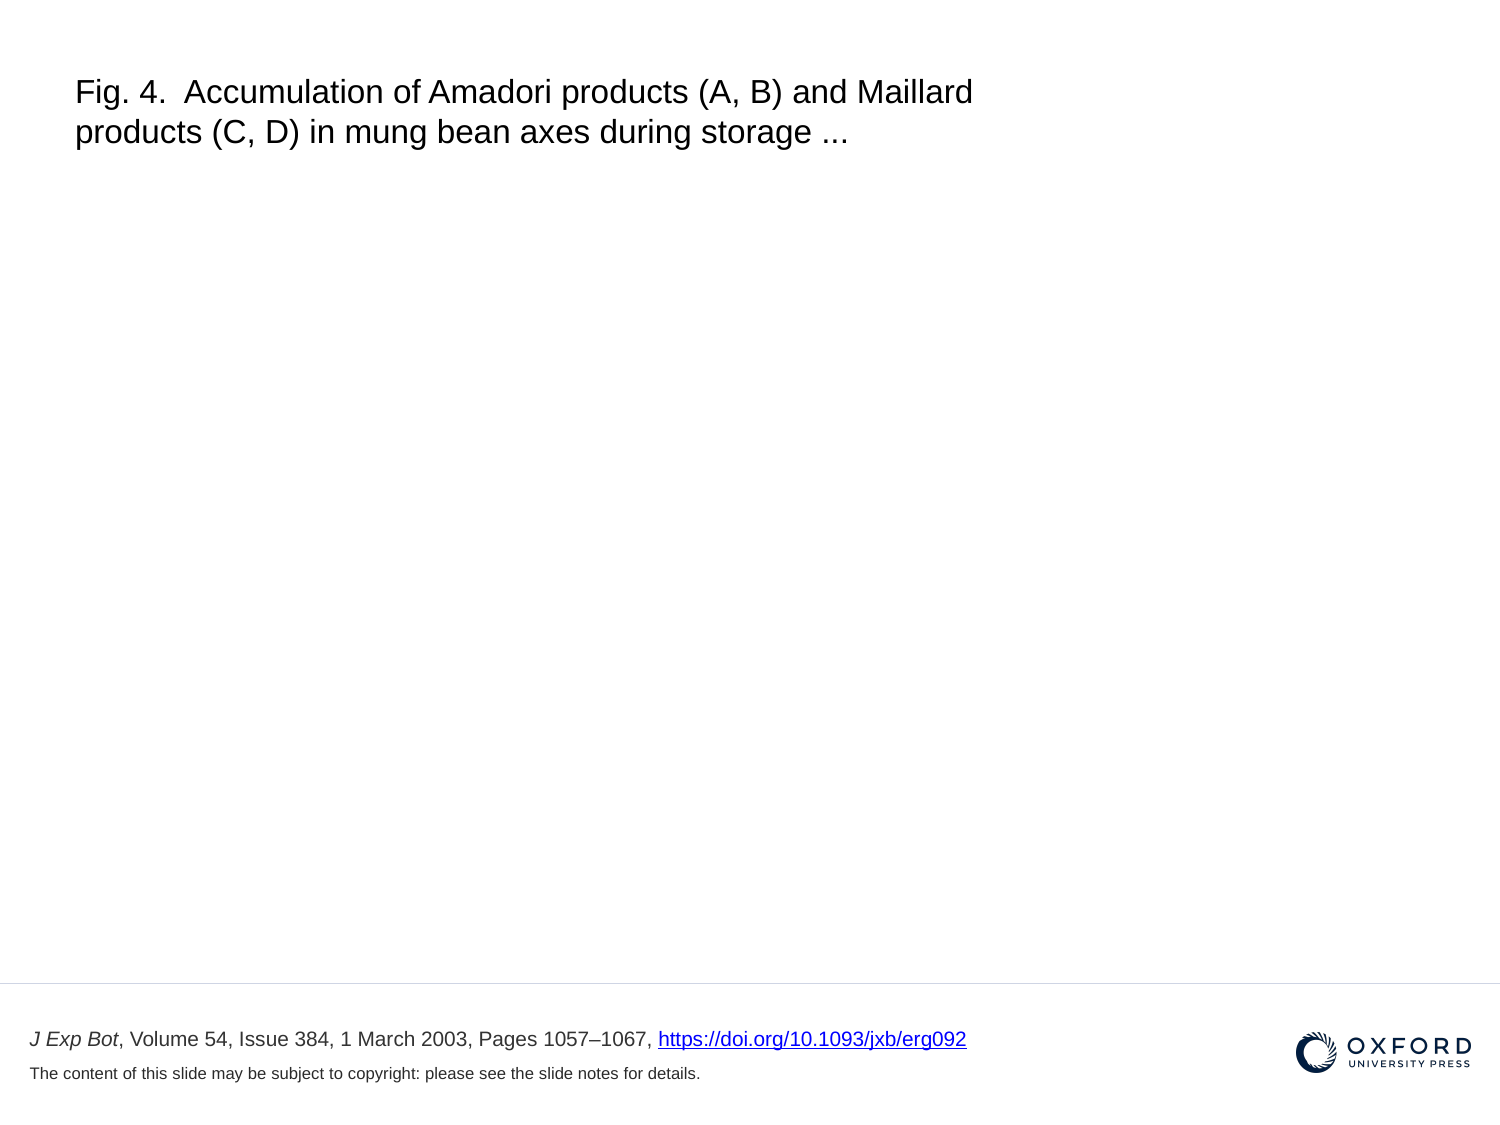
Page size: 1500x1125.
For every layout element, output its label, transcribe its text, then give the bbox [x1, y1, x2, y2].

picture [1296, 1032, 1471, 1073]
footer J Exp Bot, Volume 54, Issue 384, 1 March 2003, Pages 1057–1067, https://doi.org/10.1093/jxb/erg092 The content of this slide may be subject to copyright: please see the slide notes for details. [0, 983, 1260, 1125]
title Fig. 4. Accumulation of Amadori products (A, B) and Maillard products (C, D) in mung bean axes during storage ... [75, 69, 1078, 171]
